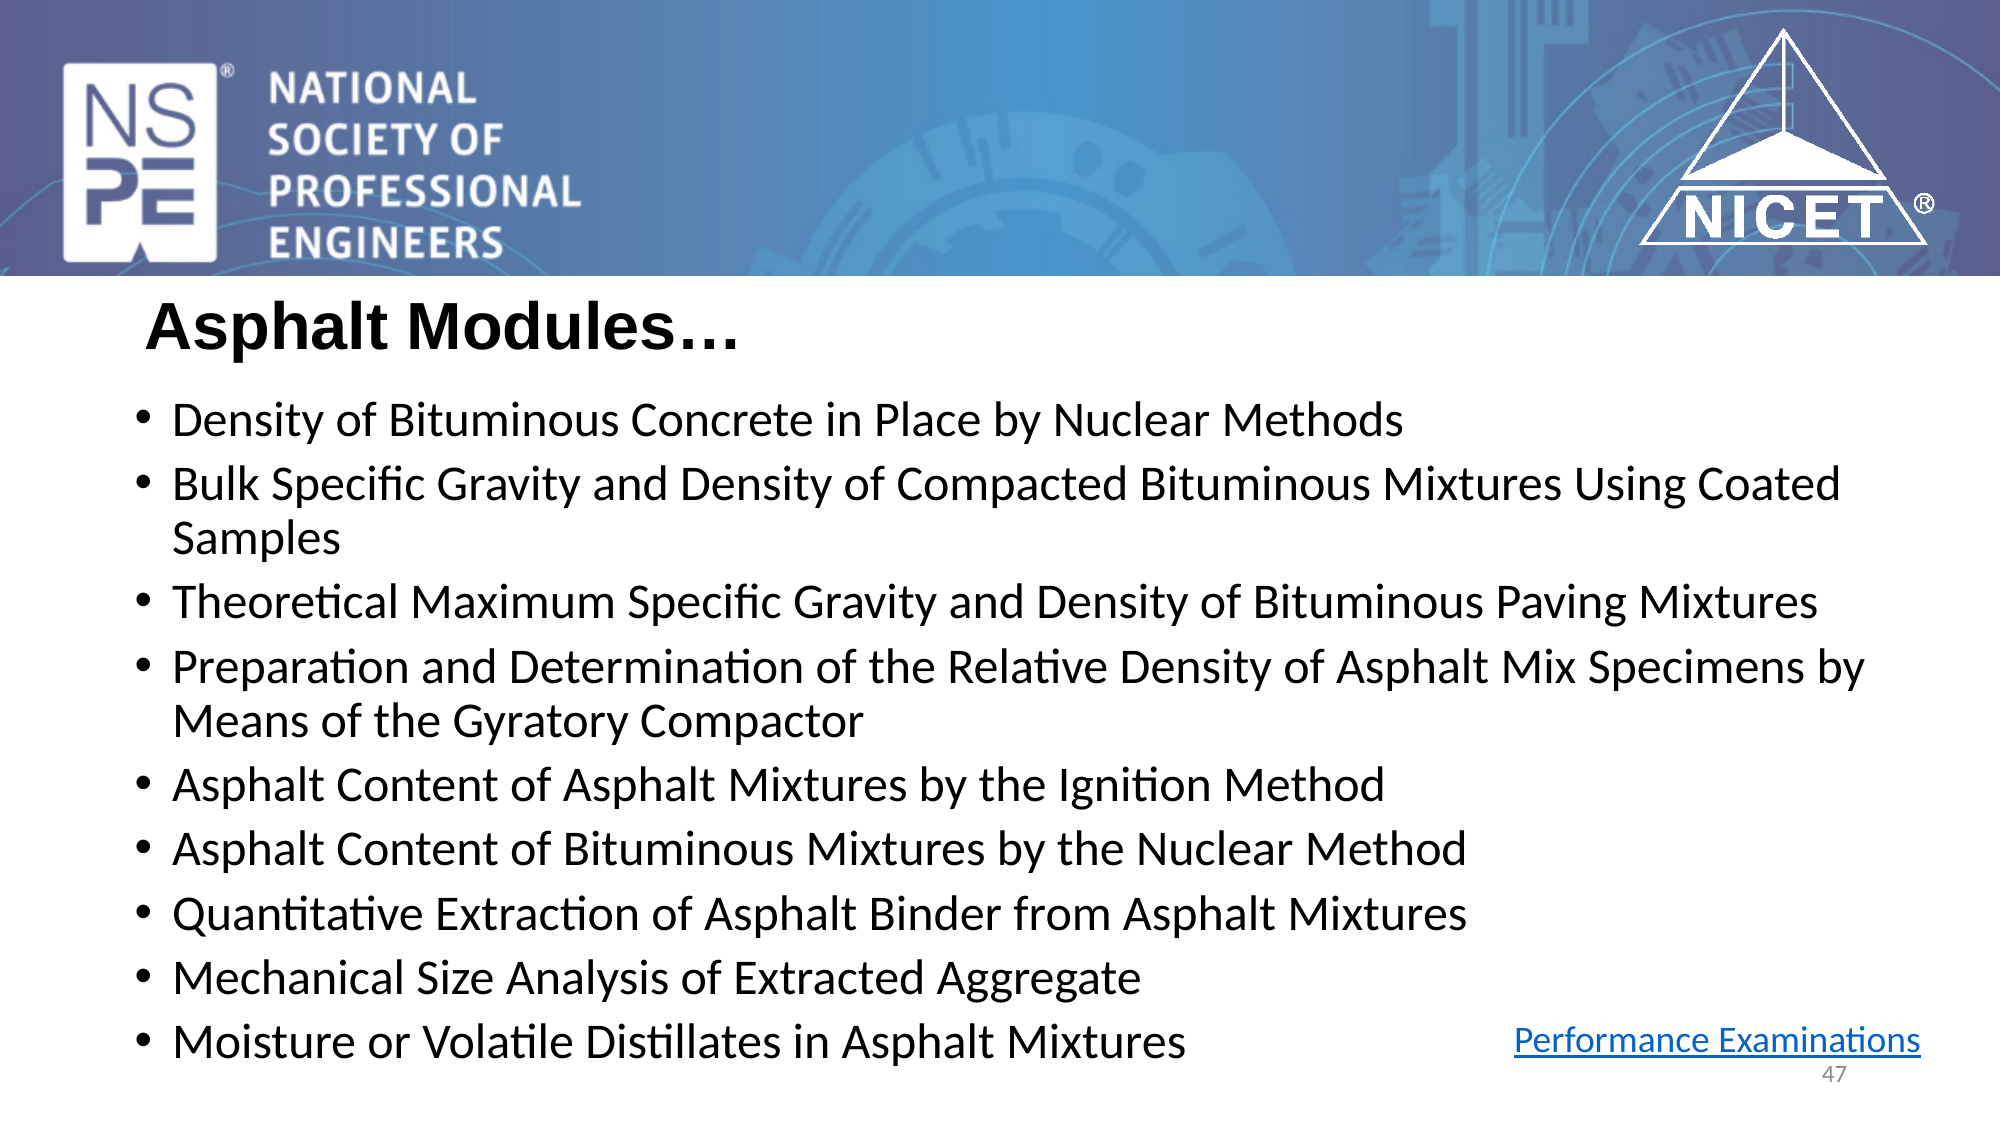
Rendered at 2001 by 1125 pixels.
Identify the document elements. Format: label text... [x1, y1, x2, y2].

slide_number 47 [1412, 1042, 1863, 1103]
text_box Performance Examinations [1499, 1007, 2000, 1068]
text_box Asphalt Modules… [129, 269, 1505, 385]
picture [0, 0, 2000, 276]
list Density of Bituminous Concrete in Place by Nuclear Methods Bulk Specific Gravity and Density of Compacted Bituminous Mixtures Using Coated Samples Theoretical Maximum Specific Gravity and Density of Bituminous Paving Mixtures Preparation and Determination of the Relative Density of Asphalt Mix Specimens by Means of the Gyratory Compactor Asphalt Content of Asphalt Mixtures by the Ignition Method Asphalt Content of Bituminous Mixtures by the Nuclear Method Quantitative Extraction of Asphalt Binder from Asphalt Mixtures Mechanical Size Analysis of Extracted Aggregate Moisture or Volatile Distillates in Asphalt Mixtures [44, 385, 1956, 1108]
